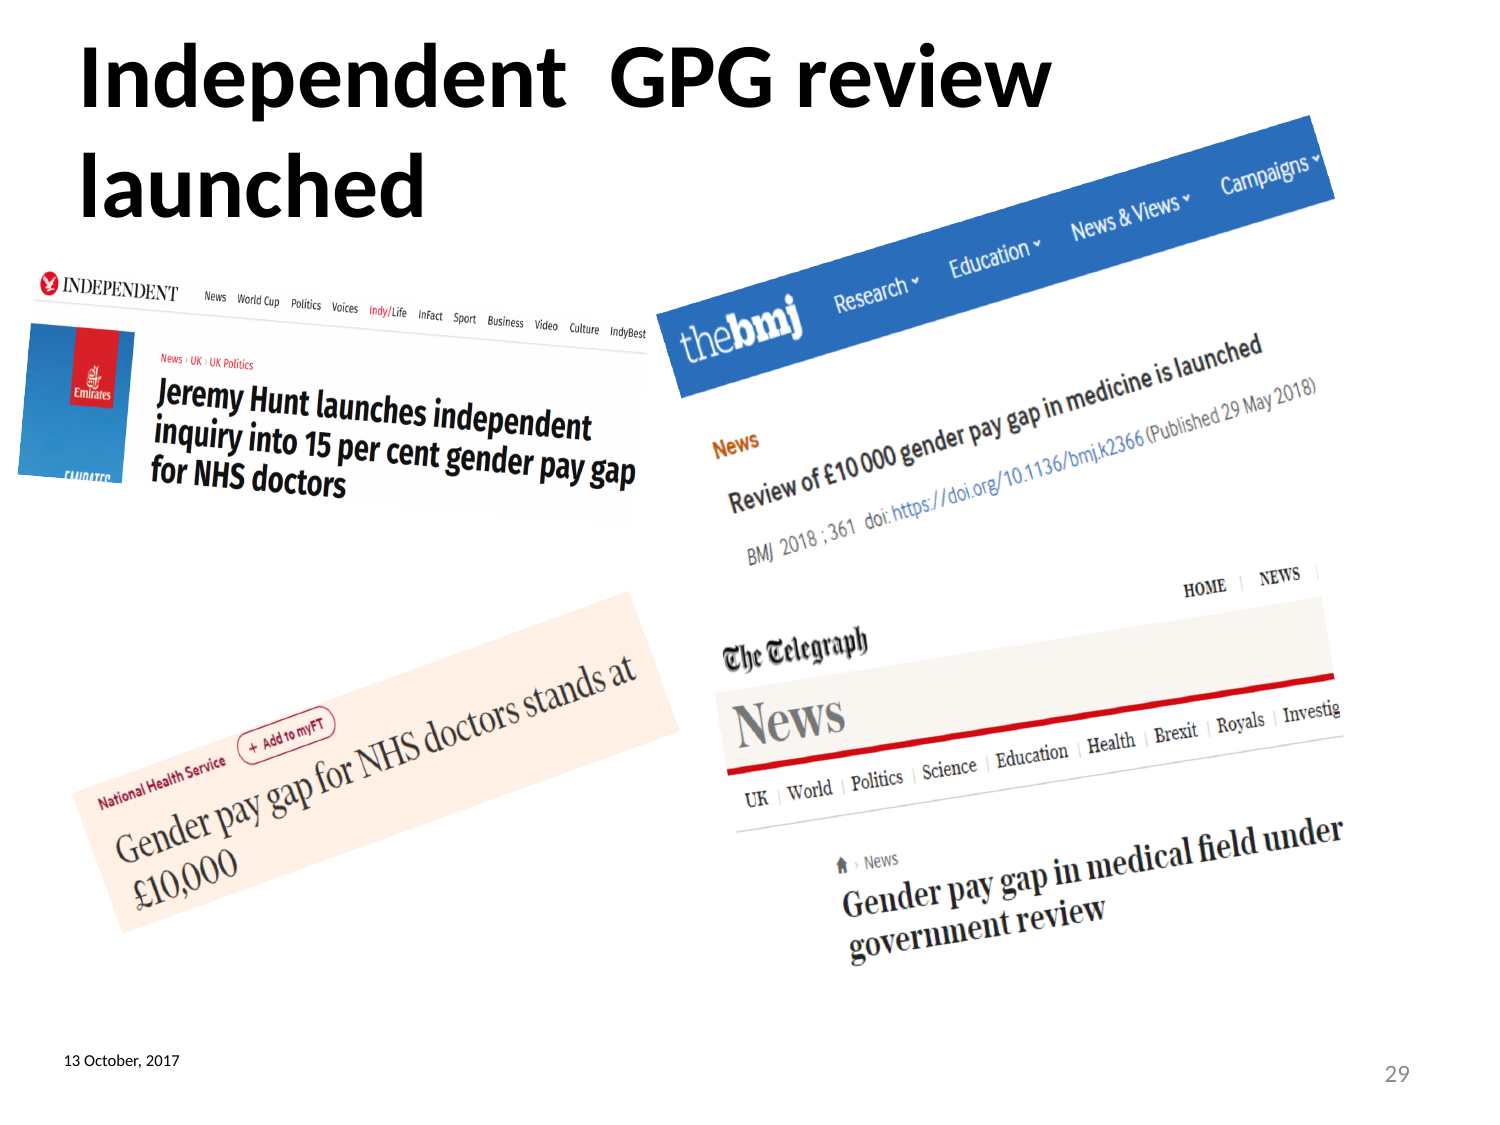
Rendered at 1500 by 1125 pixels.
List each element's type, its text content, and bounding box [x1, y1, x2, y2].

slide_number 29 [1074, 1042, 1425, 1103]
title Independent GPG review launched [63, 71, 1221, 180]
picture [657, 116, 1391, 989]
picture [18, 267, 650, 528]
text_box 13 October, 2017 [63, 1049, 539, 1070]
picture [73, 591, 679, 933]
